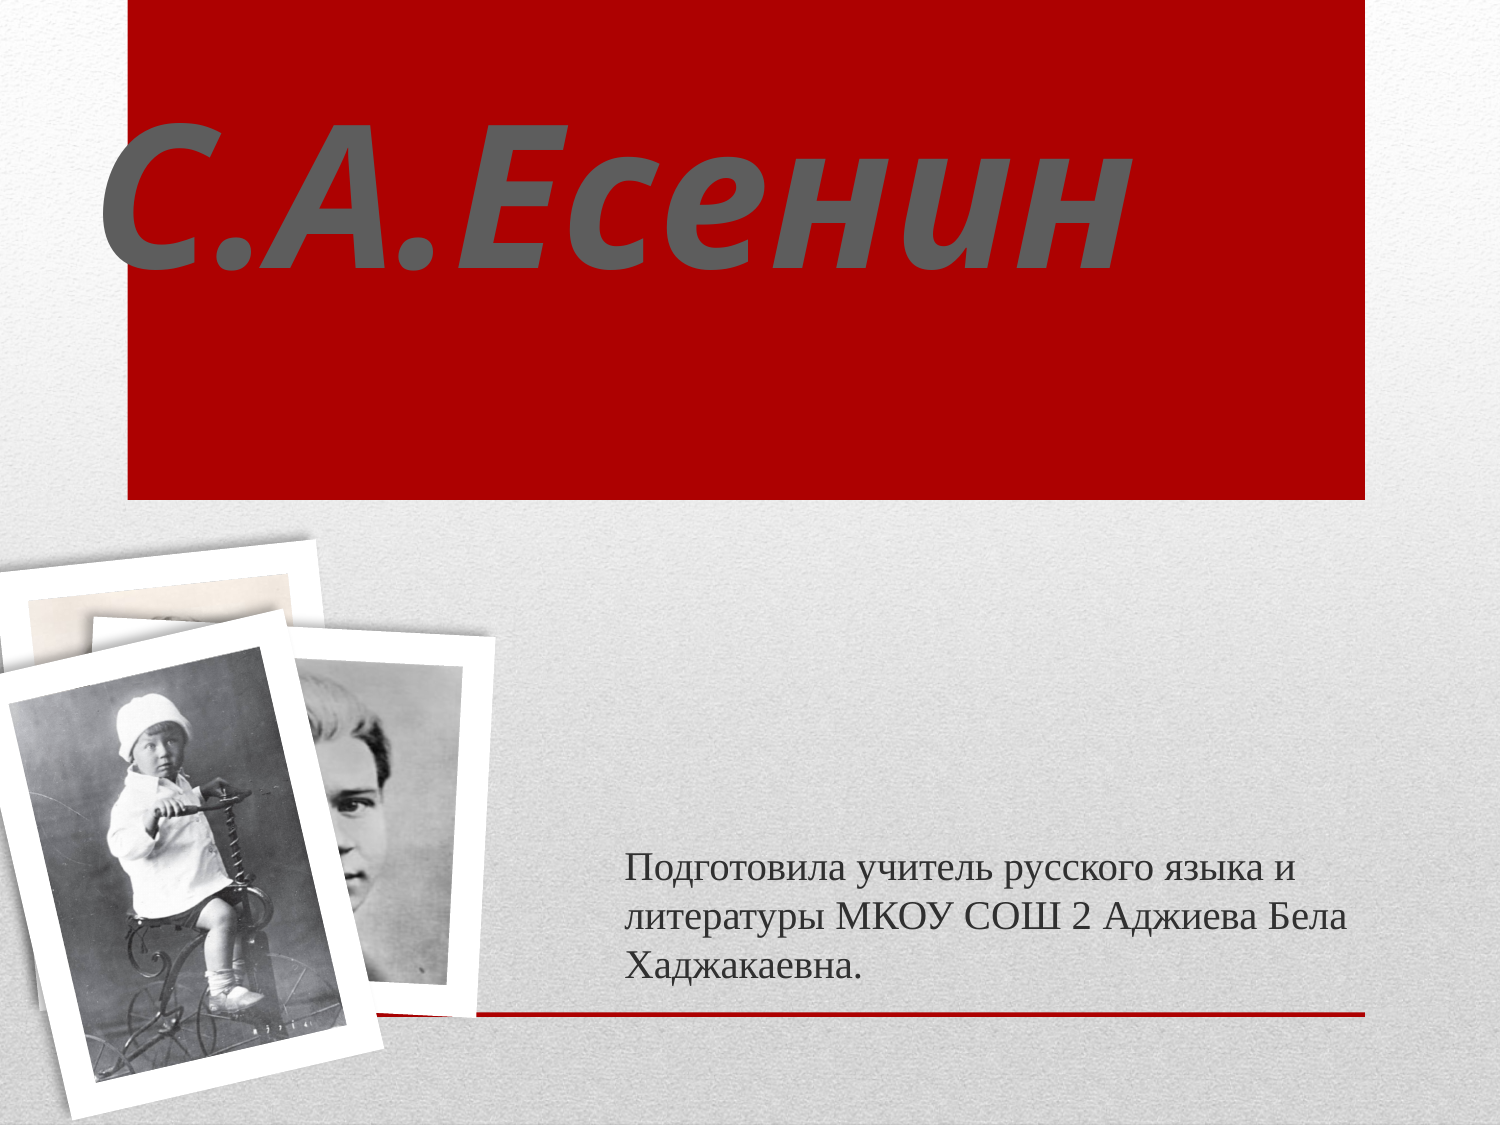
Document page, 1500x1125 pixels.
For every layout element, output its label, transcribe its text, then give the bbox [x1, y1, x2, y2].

subtitle Подготовила учитель русского языка и литературы МКОУ СОШ 2 Аджиева Бела Хаджакаевна. [609, 832, 1441, 995]
picture [9, 574, 462, 1082]
title С.А.Есенин [76, 66, 1315, 317]
